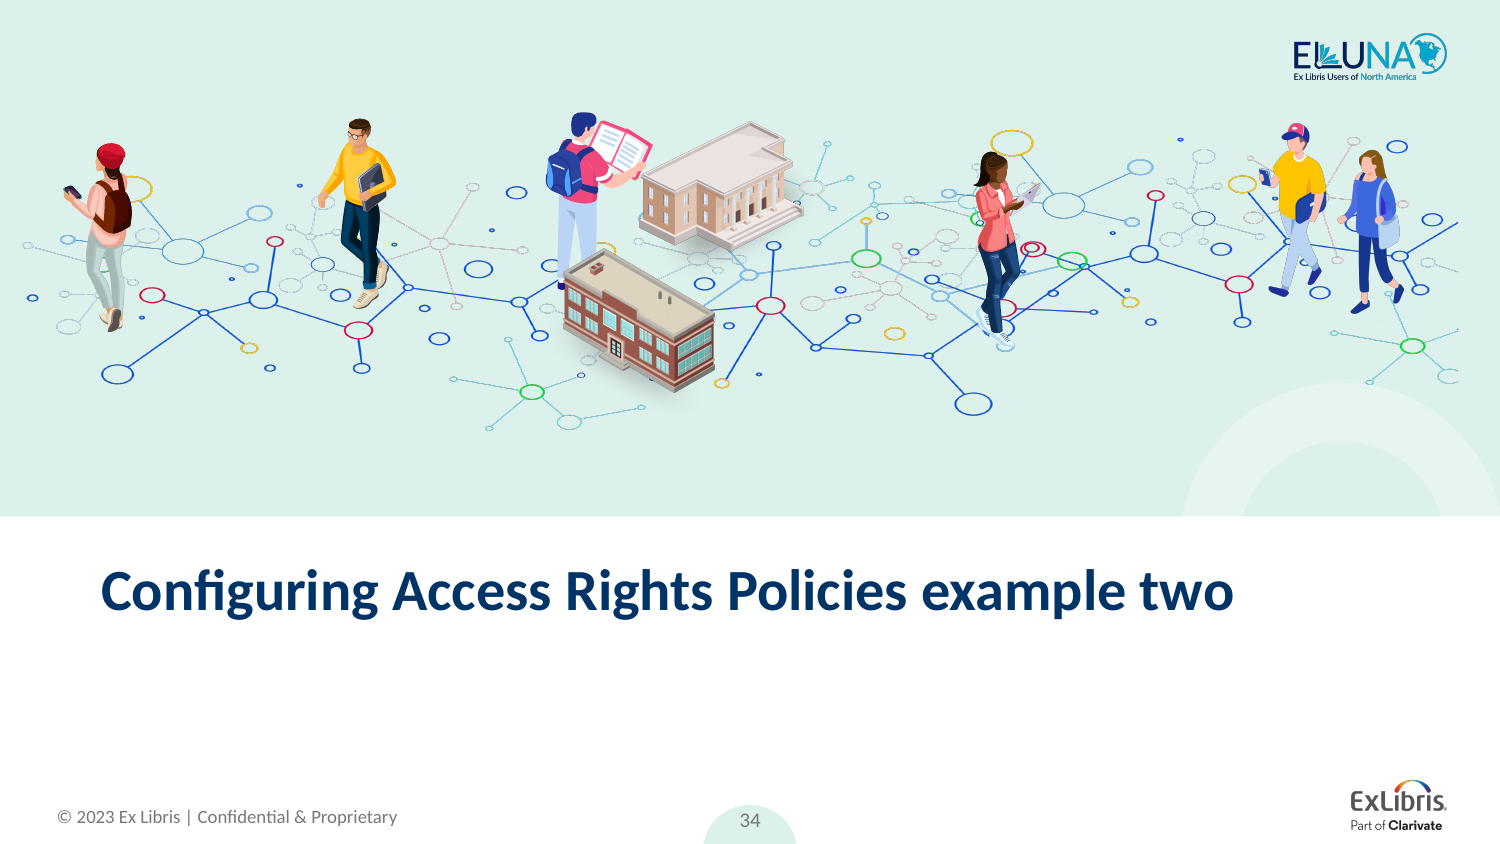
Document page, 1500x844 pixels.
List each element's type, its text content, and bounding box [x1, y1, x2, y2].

picture [1434, 33, 1447, 47]
picture [1417, 36, 1444, 68]
picture [1294, 33, 1447, 80]
picture [1351, 780, 1447, 830]
title Configuring Access Rights Policies example two [86, 544, 1400, 749]
picture [609, 165, 621, 174]
text_box 34 [705, 789, 795, 844]
picture [22, 95, 1459, 431]
